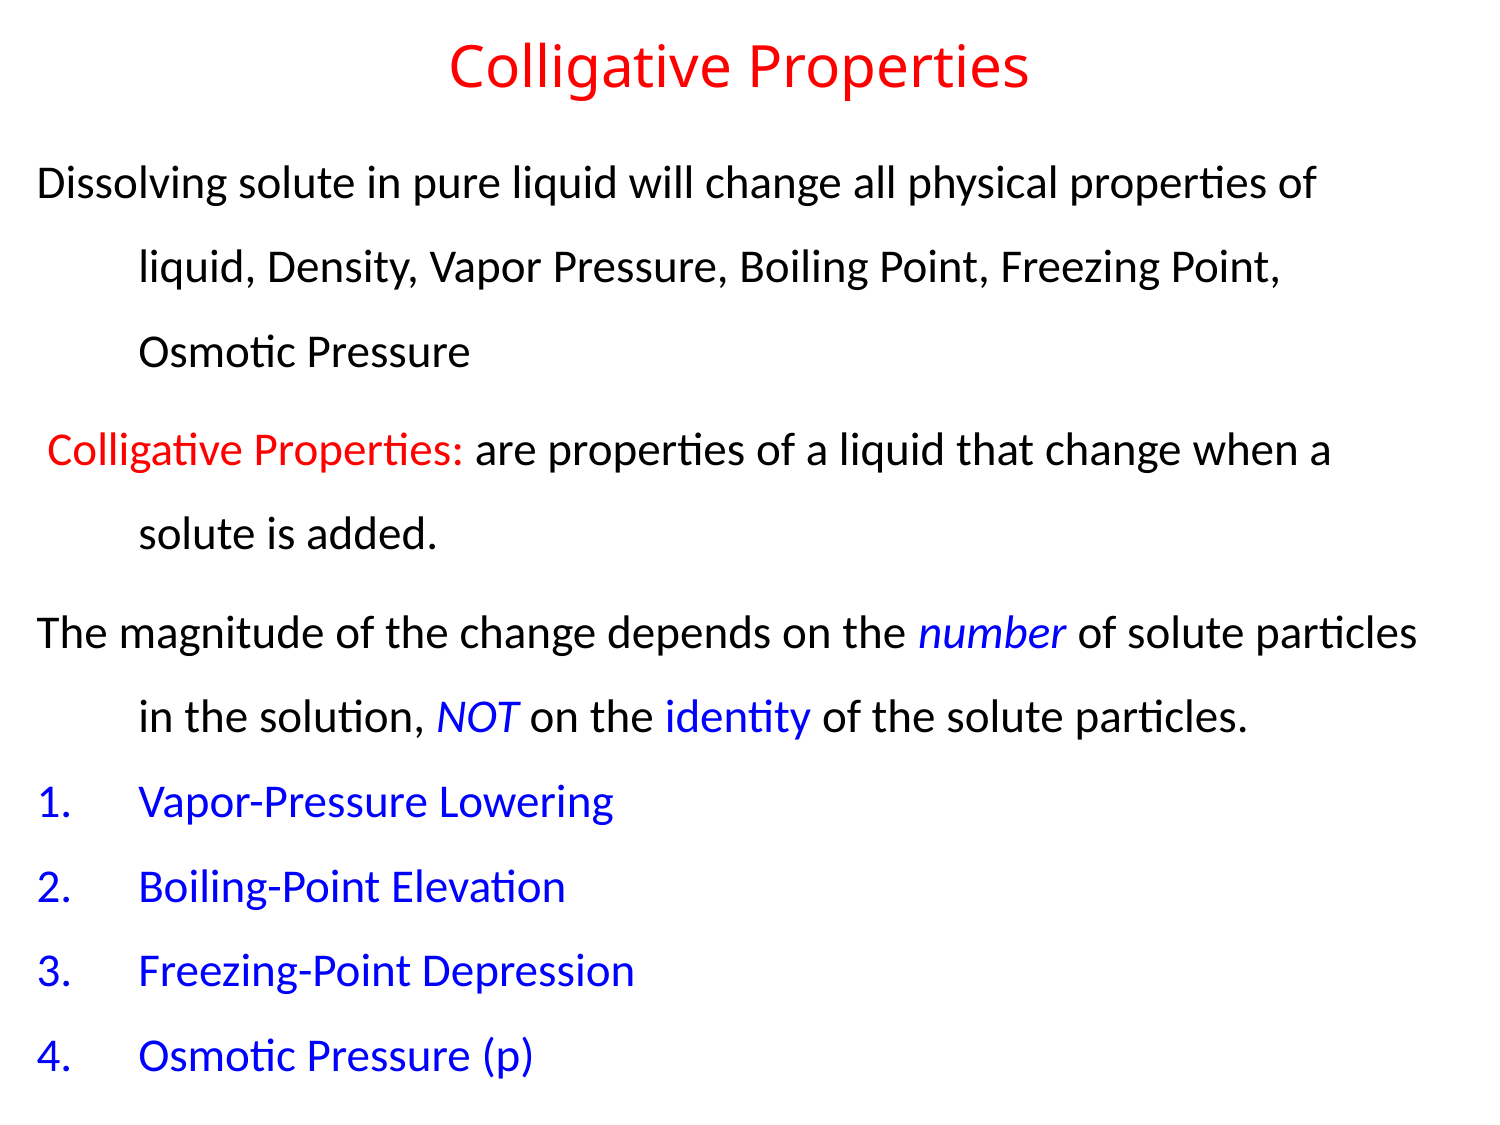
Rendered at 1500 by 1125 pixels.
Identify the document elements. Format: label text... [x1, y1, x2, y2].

list Dissolving solute in pure liquid will change all physical properties of liquid, Density, Vapor Pressure, Boiling Point, Freezing Point, Osmotic Pressure Colligative Properties: are properties of a liquid that change when a solute is added. The magnitude of the change depends on the number of solute particles in the solution, NOT on the identity of the solute particles. Vapor-Pressure Lowering Boiling-Point Elevation Freezing-Point Depression Osmotic Pressure (p) [28, 115, 1438, 1125]
title Colligative Properties [182, 21, 1297, 115]
